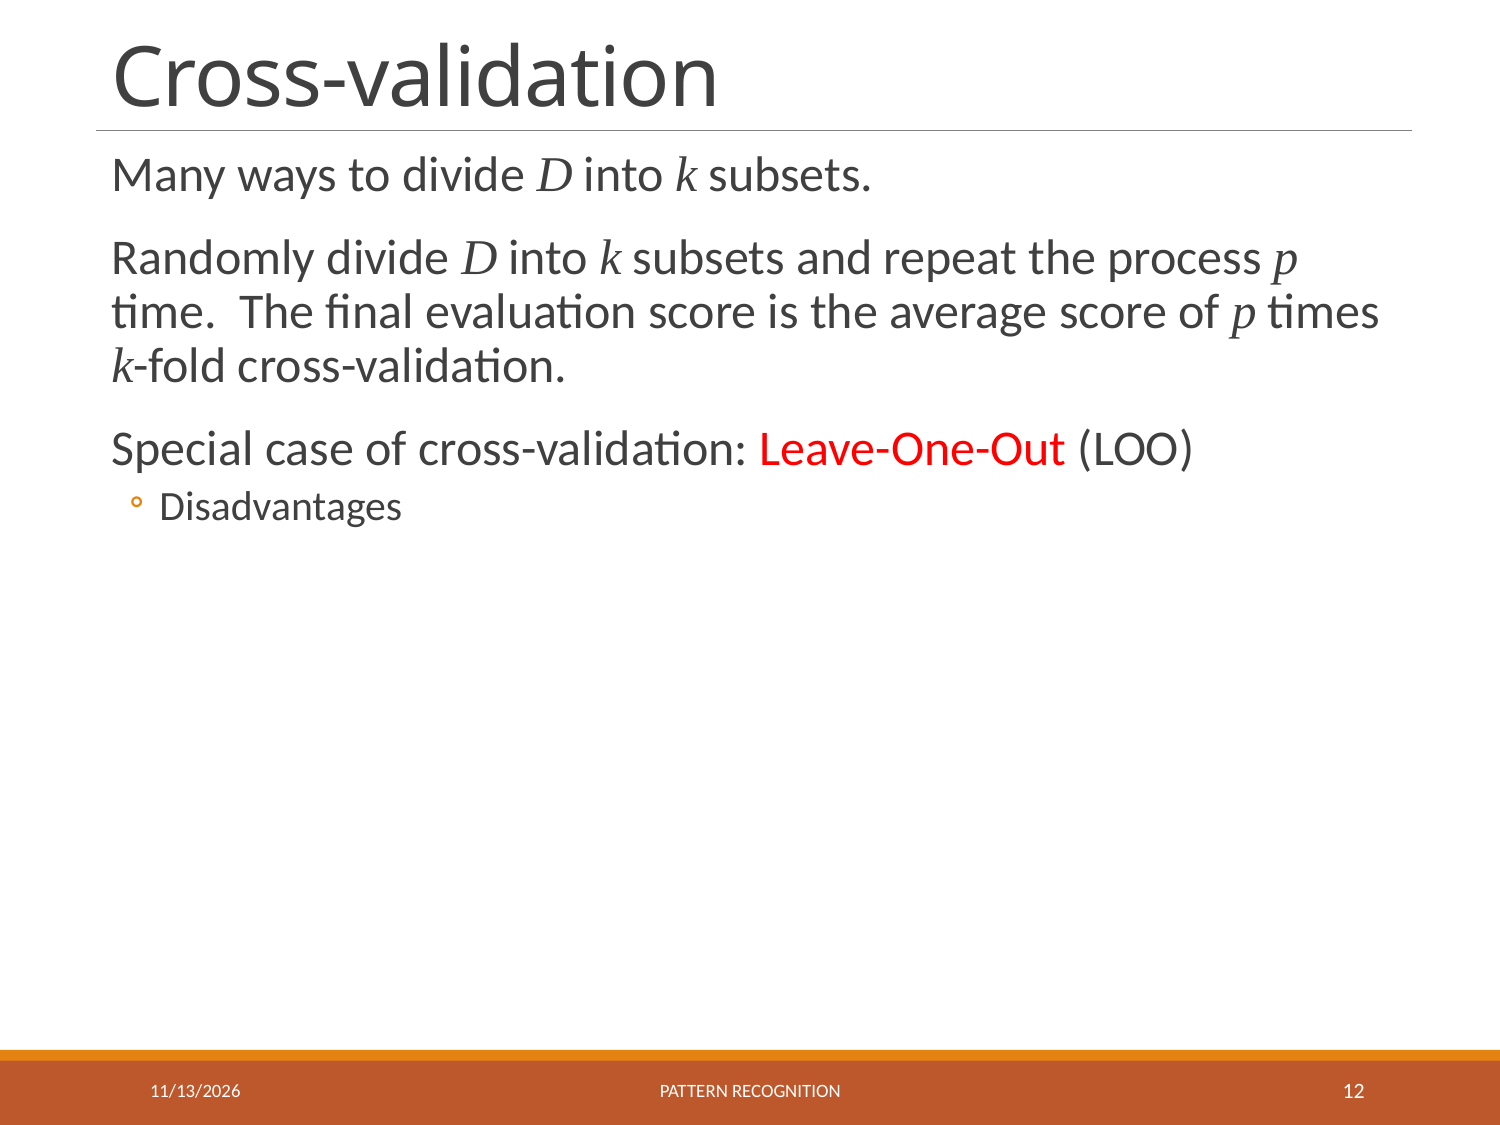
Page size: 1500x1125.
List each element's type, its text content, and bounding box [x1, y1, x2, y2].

title Cross-validation [96, 19, 1413, 131]
slide_number 12 [1218, 1059, 1380, 1120]
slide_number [135, 1059, 440, 1120]
footer Pattern recognition [453, 1059, 1047, 1120]
list Many ways to divide D into k subsets. Randomly divide D into k subsets and repeat the process p time. The final evaluation score is the average score of p times k-fold cross-validation. Special case of cross-validation: Leave-One-Out (LOO) Disadvantages [96, 140, 1413, 1034]
